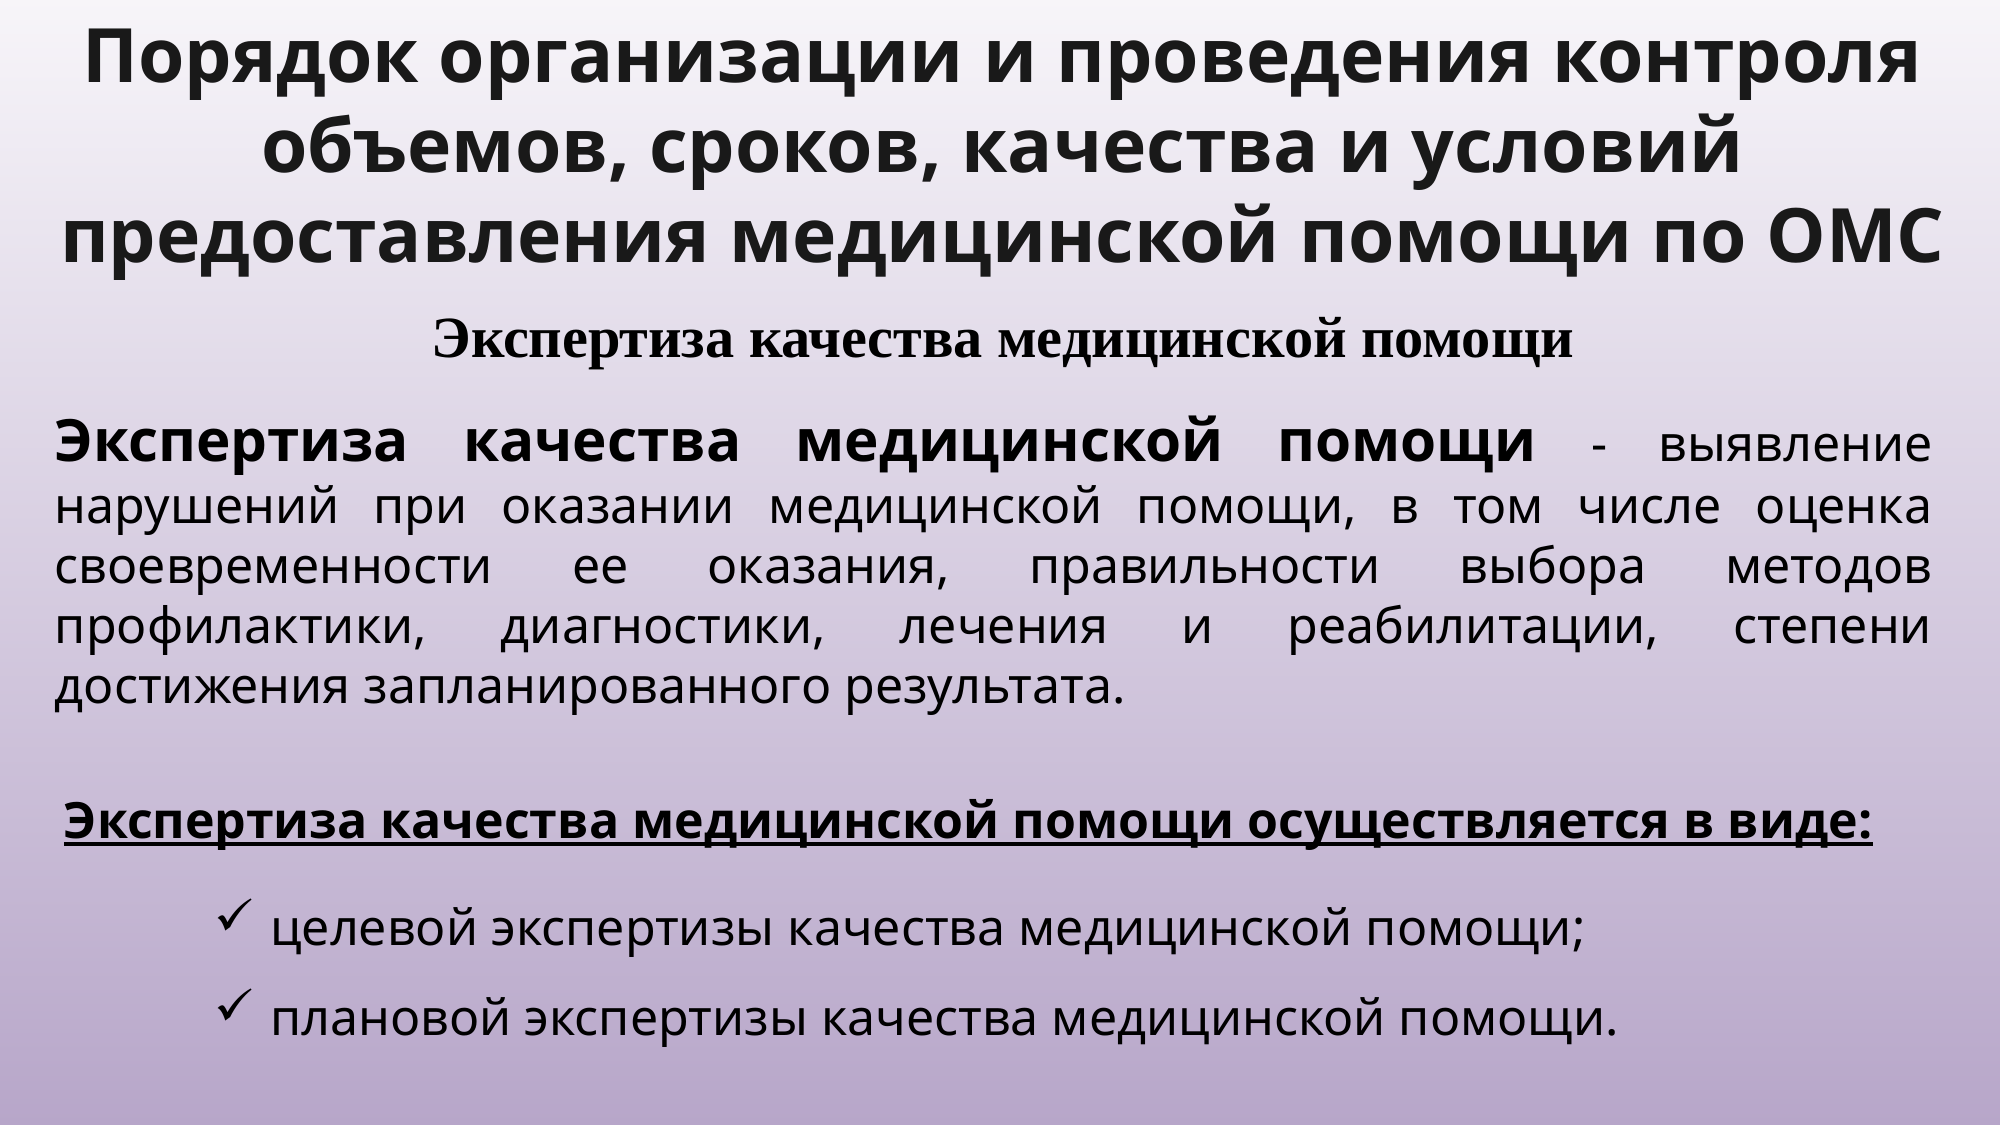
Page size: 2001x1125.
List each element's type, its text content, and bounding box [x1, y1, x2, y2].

text_box Экспертиза качества медицинской помощи - выявление нарушений при оказании медицинской помощи, в том числе оценка своевременности ее оказания, правильности выбора методов профилактики, диагностики, лечения и реабилитации, степени достижения запланированного результата. [40, 395, 1948, 721]
text_box Экспертиза качества медицинской помощи [416, 291, 1589, 376]
text_box Экспертиза качества медицинской помощи осуществляется в виде: целевой экспертизы качества медицинской помощи; плановой экспертизы качества медицинской помощи. [49, 777, 1939, 1053]
text_box Порядок организации и проведения контроля объемов, сроков, качества и условий предоставления медицинской помощи по ОМС [22, 0, 1984, 285]
